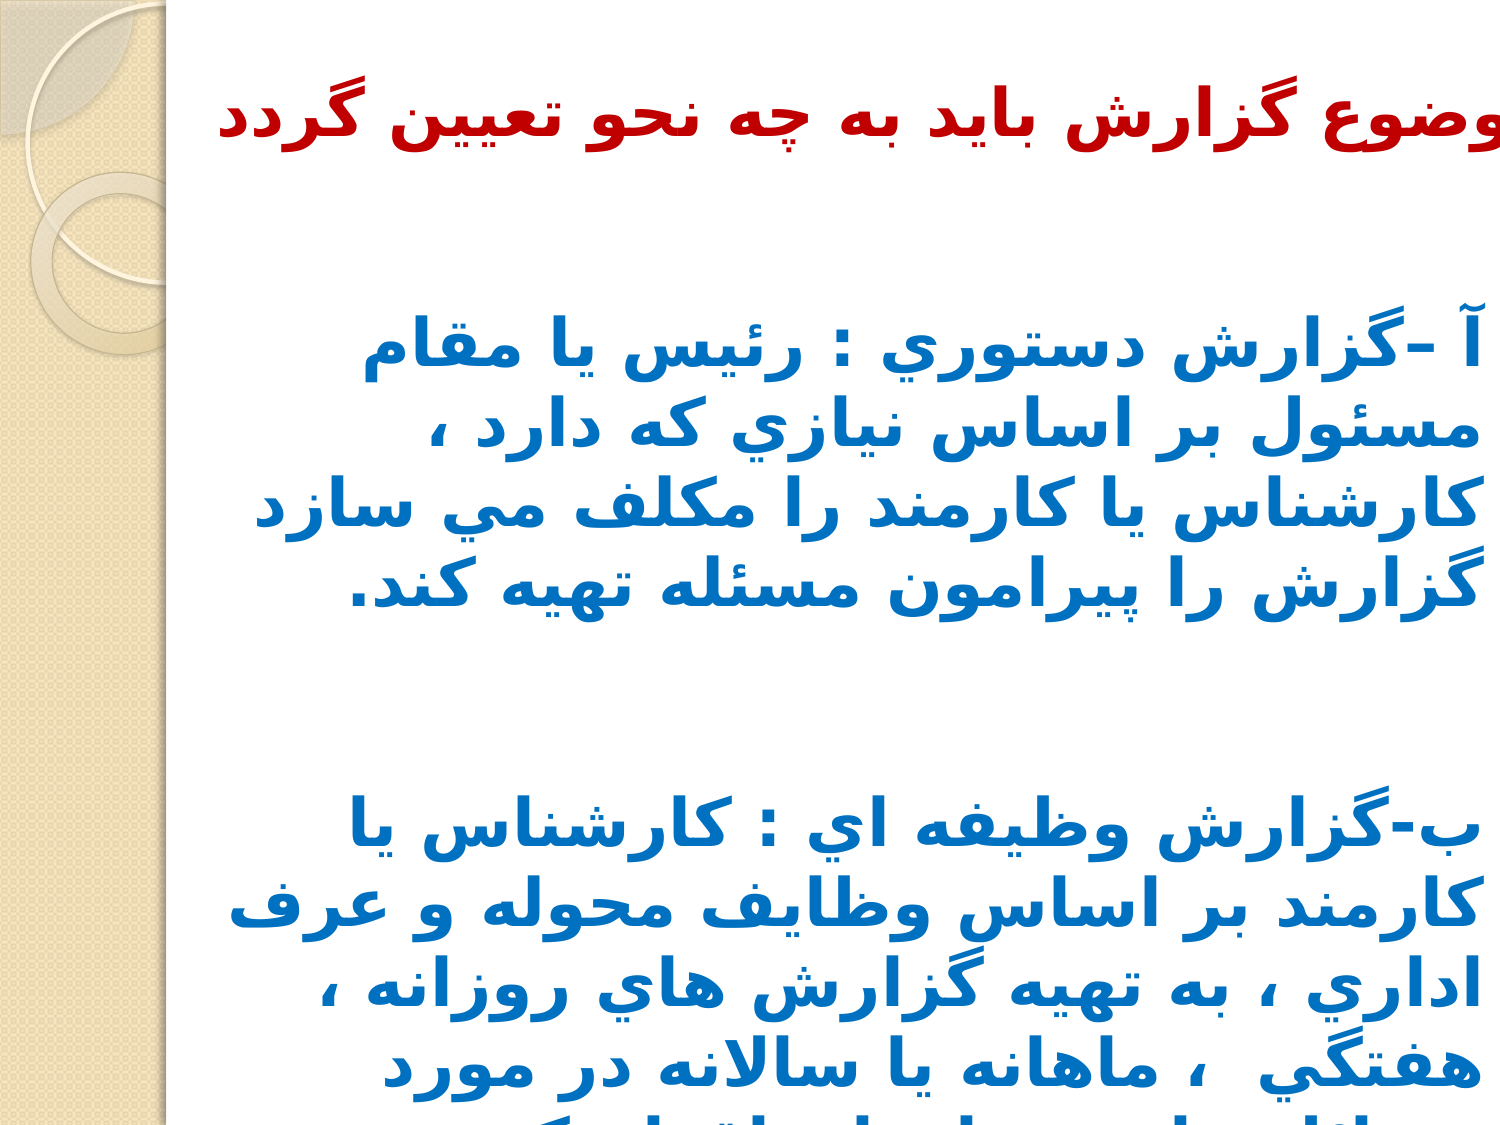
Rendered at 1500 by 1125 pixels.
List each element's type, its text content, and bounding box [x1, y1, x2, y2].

text_box موضوع گزارش بايد به چه نحو تعيين گردد [201, 62, 1500, 158]
text_box آ –گزارش دستوري : رئيس يا مقام مسئول بر اساس نيازي كه دارد ، كارشناس يا كارمند را مكلف مي سازد گزارش را پيرامون مسئله تهيه كند. ب-گزارش وظيفه اي : كارشناس يا كارمند بر اساس وظايف محوله و عرف اداري ، به تهيه گزارش هاي روزانه ، هفتگي ، ماهانه يا سالانه در مورد مسائل جاري سازمان اقدام كند [149, 212, 1500, 1125]
